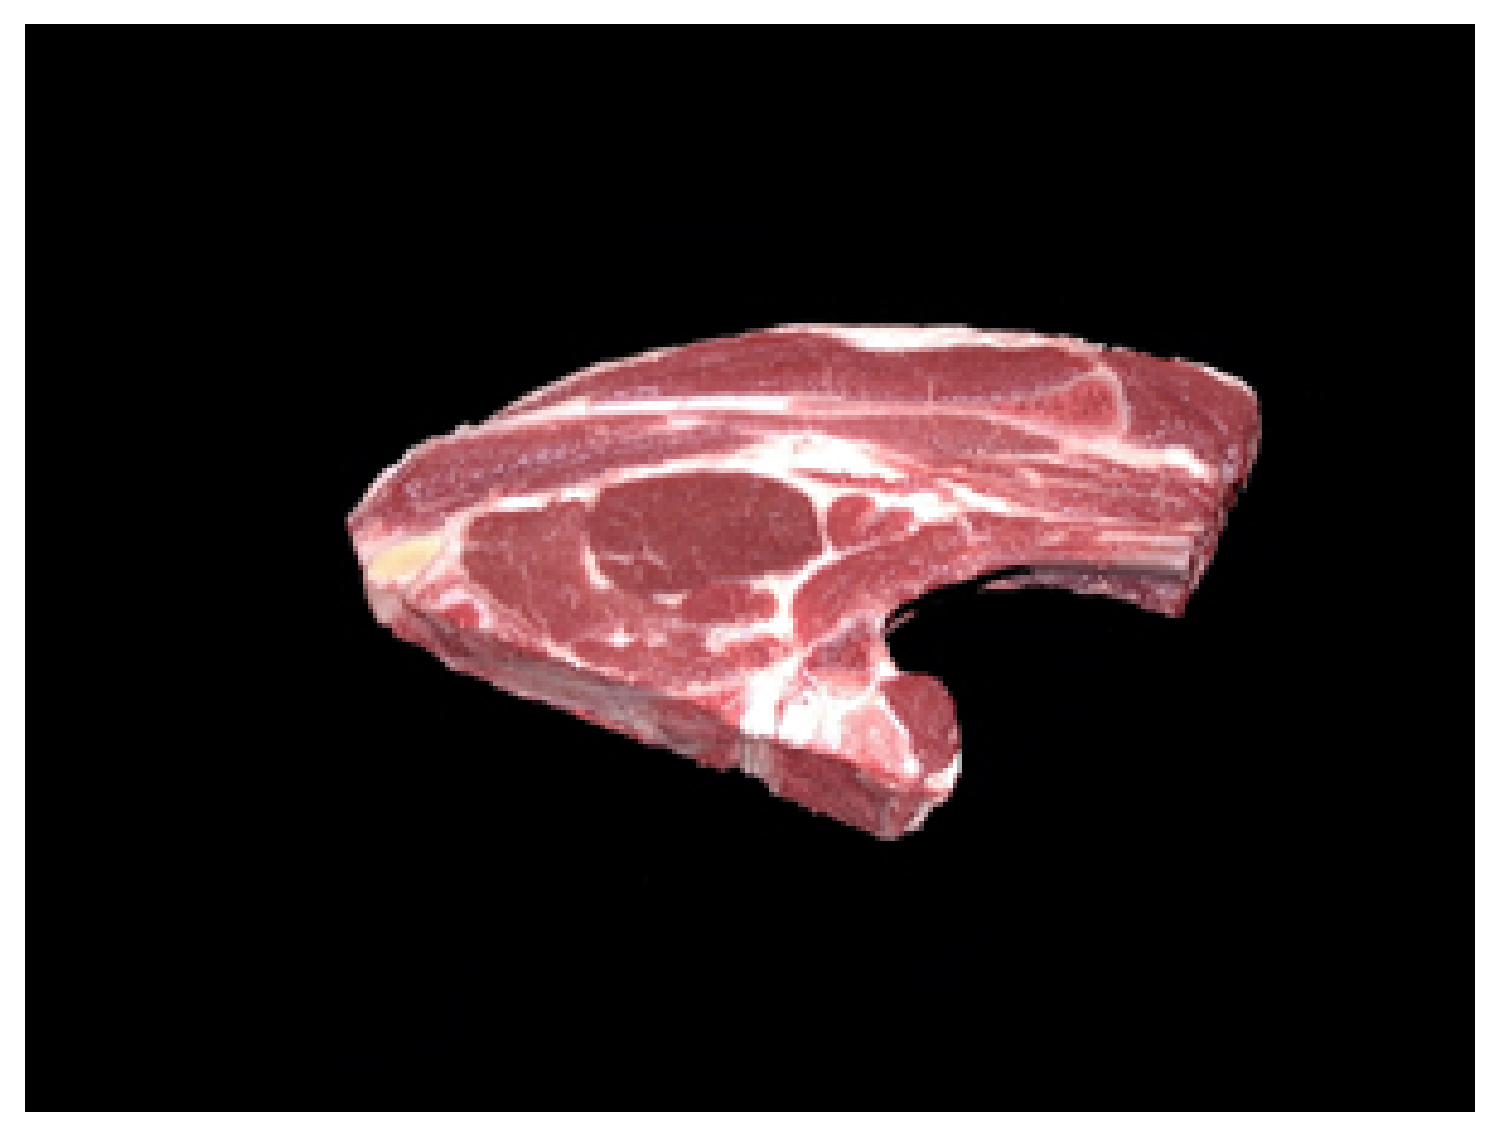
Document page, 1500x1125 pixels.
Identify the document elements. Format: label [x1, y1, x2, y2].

list [25, 24, 1476, 1112]
